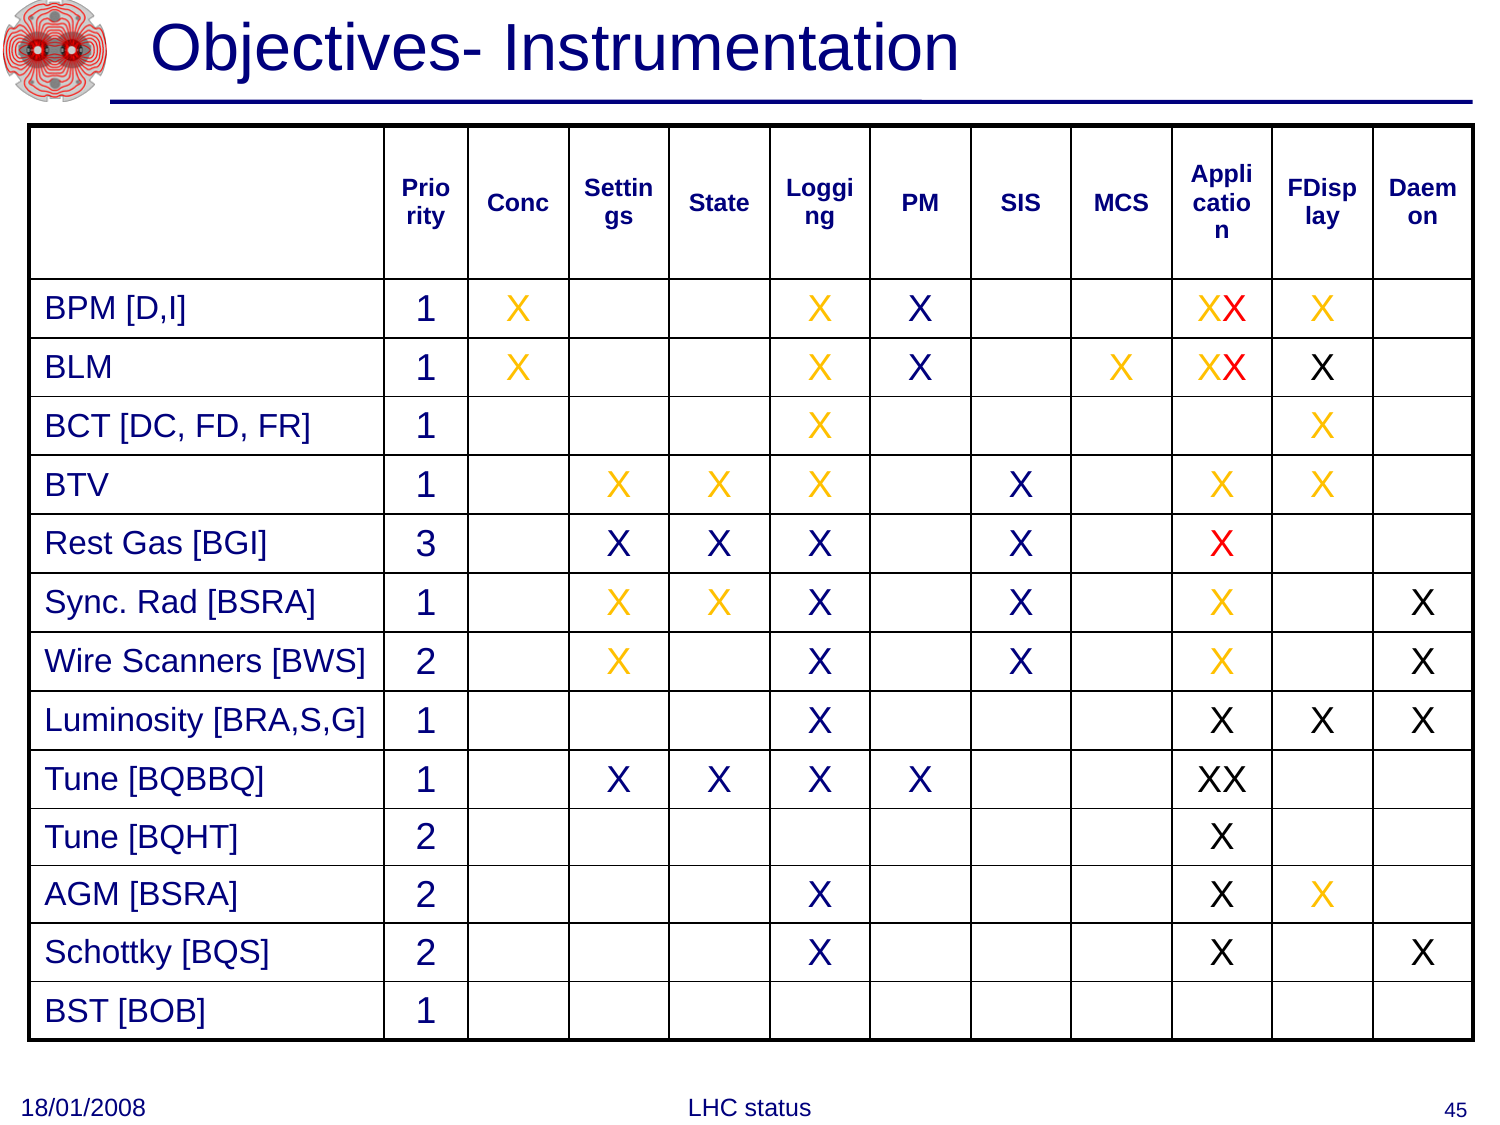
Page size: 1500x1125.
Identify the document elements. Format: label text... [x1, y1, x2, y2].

table_cell [1374, 866, 1471, 922]
table_cell [871, 982, 970, 1038]
table_cell X [1273, 397, 1372, 454]
table_cell [1072, 574, 1171, 631]
table_cell [1374, 280, 1471, 337]
table_cell [972, 982, 1070, 1038]
table_cell [670, 397, 769, 454]
table_cell [469, 924, 568, 981]
table_cell [1374, 339, 1471, 396]
table_cell [469, 866, 568, 922]
table_cell [670, 809, 769, 865]
table_cell X [570, 633, 668, 690]
table_cell X [771, 456, 869, 513]
table_cell [1173, 982, 1271, 1038]
table_cell [570, 692, 668, 749]
table_cell [871, 397, 970, 454]
table_cell BCT [DC, FD, FR] [31, 397, 383, 454]
table_cell [670, 982, 769, 1038]
table_cell [670, 866, 769, 922]
table_cell [972, 809, 1070, 865]
table_cell [1374, 751, 1471, 808]
table_cell [1173, 397, 1271, 454]
table_cell [570, 397, 668, 454]
table_cell X [771, 515, 869, 572]
table_cell [570, 280, 668, 337]
table_cell [1374, 809, 1471, 865]
table_cell [972, 692, 1070, 749]
table_cell X [771, 751, 869, 808]
table_cell BTV [31, 456, 383, 513]
table_cell [1273, 924, 1372, 981]
table_cell 1 [385, 280, 467, 337]
table_cell [469, 397, 568, 454]
table_cell Tune [BQBBQ] [31, 751, 383, 808]
table_cell 2 [385, 809, 467, 865]
table_header Daemon [1374, 128, 1471, 278]
table_header MCS [1072, 128, 1171, 278]
table_header Logging [771, 128, 869, 278]
table_cell [972, 866, 1070, 922]
table_cell [469, 982, 568, 1038]
table_cell XX [1173, 751, 1271, 808]
table_header PM [871, 128, 970, 278]
table_cell 1 [385, 692, 467, 749]
table_cell [670, 692, 769, 749]
table_cell X [1273, 339, 1372, 396]
footer LHC status [512, 1087, 988, 1125]
table_cell X [570, 574, 668, 631]
table_cell X [670, 456, 769, 513]
table_cell [1072, 397, 1171, 454]
table_cell X [1273, 280, 1372, 337]
table_cell X [1374, 692, 1471, 749]
title Objectives- Instrumentation [135, 0, 1224, 88]
table_cell [871, 692, 970, 749]
table_cell XX [1173, 339, 1271, 396]
table_cell X [1273, 692, 1372, 749]
table_cell XX [1173, 280, 1271, 337]
table_cell [972, 339, 1070, 396]
table_header FDisplay [1273, 128, 1372, 278]
table_cell X [469, 280, 568, 337]
table_cell BPM [D,I] [31, 280, 383, 337]
table_cell X [570, 751, 668, 808]
table_cell [972, 280, 1070, 337]
table_cell X [1273, 866, 1372, 922]
table_cell Luminosity [BRA,S,G] [31, 692, 383, 749]
table_cell [871, 809, 970, 865]
table_cell X [1173, 633, 1271, 690]
table_cell [570, 924, 668, 981]
table_cell Wire Scanners [BWS] [31, 633, 383, 690]
table_cell X [771, 866, 869, 922]
table_header Application [1173, 128, 1271, 278]
table_cell X [972, 456, 1070, 513]
table_cell [1072, 982, 1171, 1038]
table_header SIS [972, 128, 1070, 278]
table_header Conc [469, 128, 568, 278]
table_cell [871, 866, 970, 922]
table_cell [1072, 280, 1171, 337]
table_cell X [1173, 515, 1271, 572]
table_cell [1273, 982, 1372, 1038]
table_cell [1072, 751, 1171, 808]
table_cell X [1374, 633, 1471, 690]
table_cell X [972, 515, 1070, 572]
table_cell X [1173, 692, 1271, 749]
table_cell X [771, 339, 869, 396]
table_cell X [1273, 456, 1372, 513]
table_cell X [570, 515, 668, 572]
table_header [31, 128, 383, 278]
table_cell [871, 924, 970, 981]
table_cell X [1374, 924, 1471, 981]
table_cell X [1173, 809, 1271, 865]
table_header Settings [570, 128, 668, 278]
table_cell [1072, 515, 1171, 572]
table_cell [1273, 809, 1372, 865]
table_cell [1374, 515, 1471, 572]
table_header Priority [385, 128, 467, 278]
table_cell [469, 574, 568, 631]
table_cell 1 [385, 751, 467, 808]
table_cell [871, 633, 970, 690]
table_cell [469, 692, 568, 749]
table_cell [1072, 456, 1171, 513]
table_cell [1374, 456, 1471, 513]
table_cell AGM [BSRA] [31, 866, 383, 922]
table_cell X [771, 633, 869, 690]
table_cell 1 [385, 982, 467, 1038]
table_cell [1072, 866, 1171, 922]
table_cell X [1374, 574, 1471, 631]
table_cell [771, 982, 869, 1038]
slide_number 45 [1131, 1087, 1483, 1125]
table_cell [469, 515, 568, 572]
table_cell X [771, 692, 869, 749]
table_cell X [1173, 456, 1271, 513]
table_cell X [771, 574, 869, 631]
table_cell BLM [31, 339, 383, 396]
table_cell X [1072, 339, 1171, 396]
table_cell X [1173, 574, 1271, 631]
table_cell [670, 339, 769, 396]
table_cell 2 [385, 866, 467, 922]
table_cell [1072, 692, 1171, 749]
table_cell [670, 633, 769, 690]
table_cell X [871, 339, 970, 396]
table_cell 3 [385, 515, 467, 572]
table_cell X [570, 456, 668, 513]
table_cell X [670, 751, 769, 808]
table_cell X [771, 280, 869, 337]
table_cell [1273, 515, 1372, 572]
table_cell [469, 809, 568, 865]
table_cell [570, 339, 668, 396]
table_cell Rest Gas [BGI] [31, 515, 383, 572]
table_cell X [670, 574, 769, 631]
table_cell [1374, 397, 1471, 454]
table_cell [972, 397, 1070, 454]
table_cell [972, 751, 1070, 808]
table_cell [771, 809, 869, 865]
table_cell [1072, 924, 1171, 981]
table_cell [871, 456, 970, 513]
table_cell X [670, 515, 769, 572]
table_cell [1072, 809, 1171, 865]
table_cell 2 [385, 633, 467, 690]
table_cell [871, 515, 970, 572]
table_cell 1 [385, 339, 467, 396]
table_cell Schottky [BQS] [31, 924, 383, 981]
table_cell X [871, 751, 970, 808]
table_cell [1273, 633, 1372, 690]
table_cell Sync. Rad [BSRA] [31, 574, 383, 631]
table_cell 2 [385, 924, 467, 981]
table_cell [469, 456, 568, 513]
table_cell [1273, 751, 1372, 808]
table_cell [871, 574, 970, 631]
table_cell [972, 924, 1070, 981]
table_cell X [1173, 924, 1271, 981]
table_cell [570, 809, 668, 865]
table_cell 1 [385, 397, 467, 454]
table_cell X [871, 280, 970, 337]
table_cell [670, 924, 769, 981]
table_cell [570, 982, 668, 1038]
table_cell BST [BOB] [31, 982, 383, 1038]
table_cell X [972, 574, 1070, 631]
table_cell X [771, 924, 869, 981]
table_cell [570, 866, 668, 922]
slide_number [5, 1085, 356, 1125]
table_cell [469, 633, 568, 690]
table_cell X [972, 633, 1070, 690]
table_cell 1 [385, 456, 467, 513]
table_cell X [771, 397, 869, 454]
table_cell X [1173, 866, 1271, 922]
table_cell [469, 751, 568, 808]
table_header State [670, 128, 769, 278]
table_cell X [469, 339, 568, 396]
table_cell 1 [385, 574, 467, 631]
table_cell [1273, 574, 1372, 631]
table_cell Tune [BQHT] [31, 809, 383, 865]
table_cell [1374, 982, 1471, 1038]
table_cell [1072, 633, 1171, 690]
table_cell [670, 280, 769, 337]
picture [0, 0, 108, 103]
